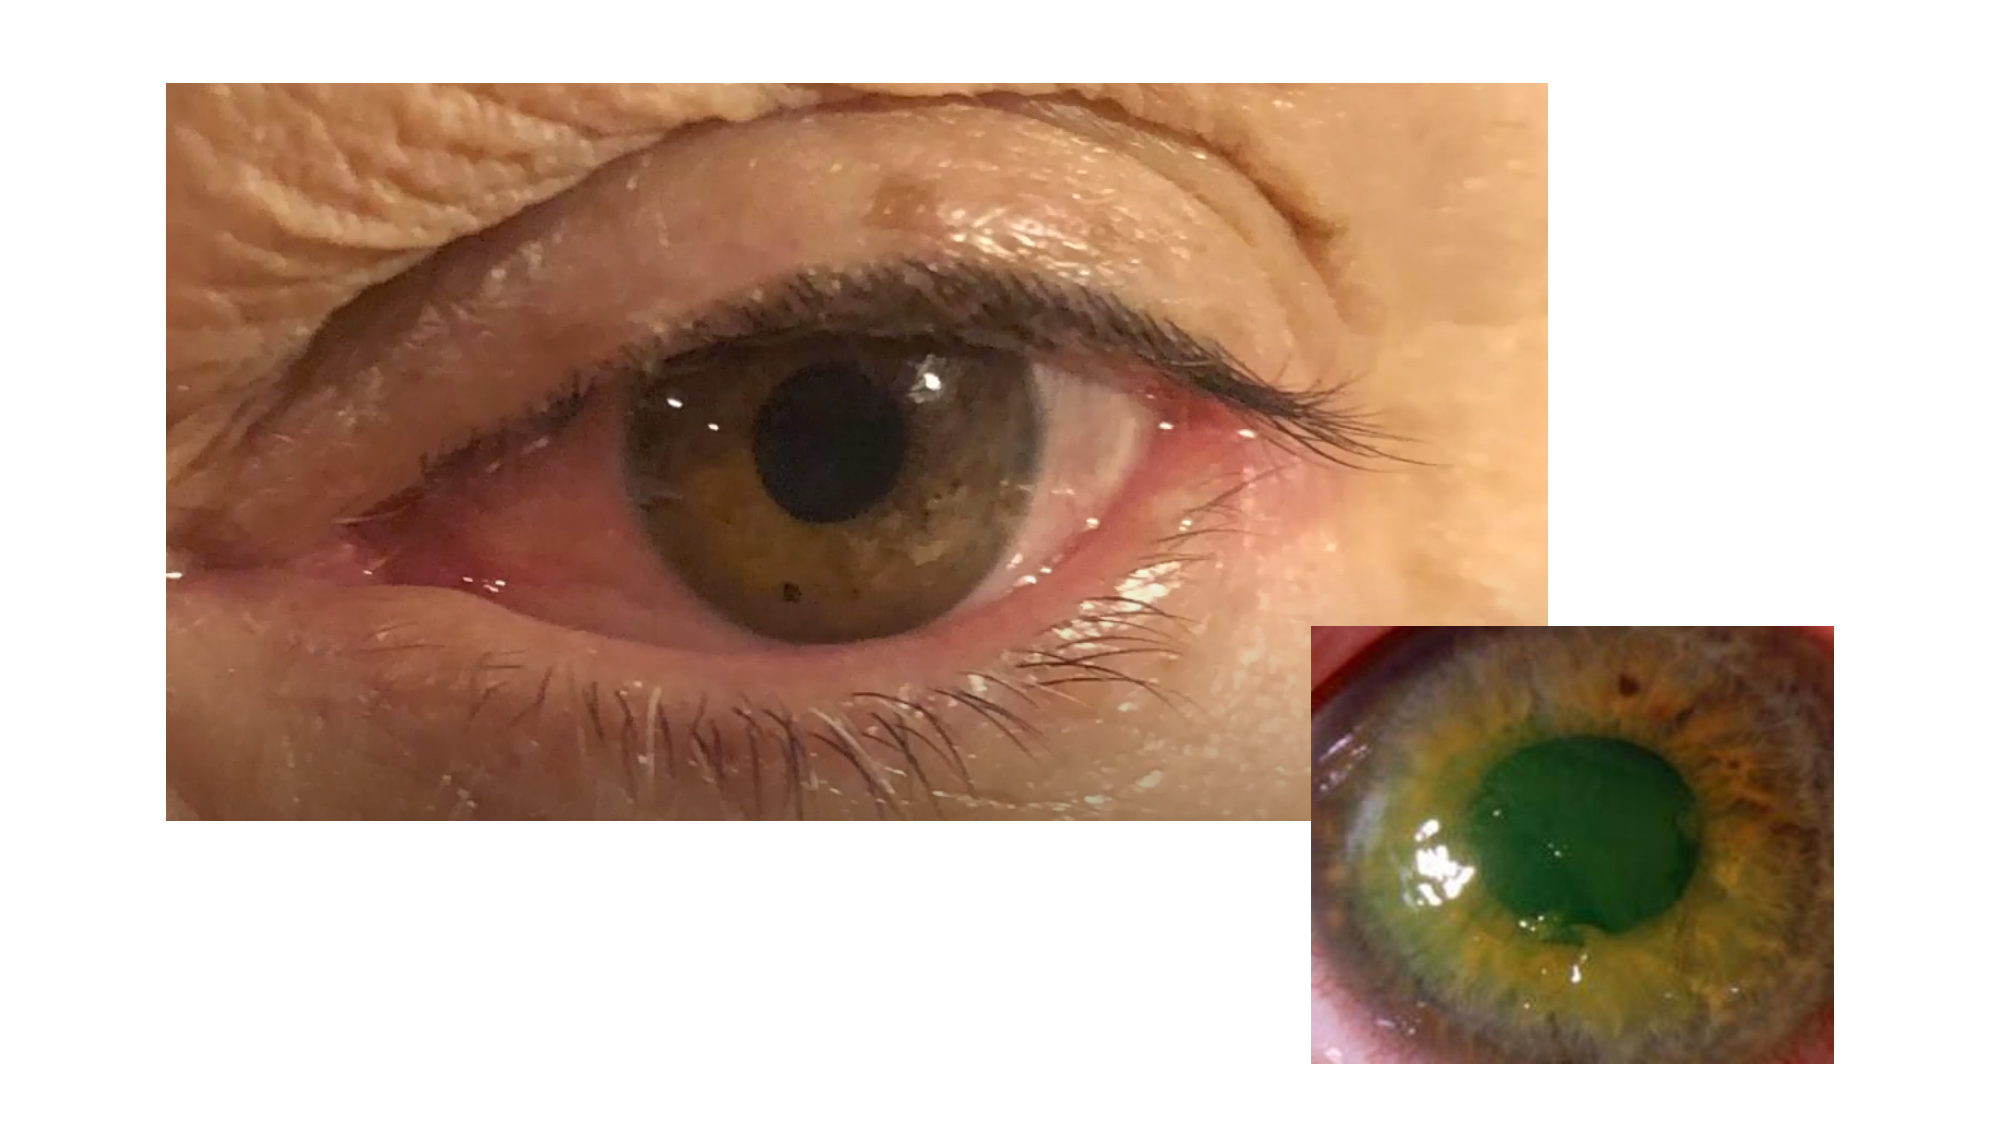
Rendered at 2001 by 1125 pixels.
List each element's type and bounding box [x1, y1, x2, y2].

picture [166, 83, 1834, 1064]
